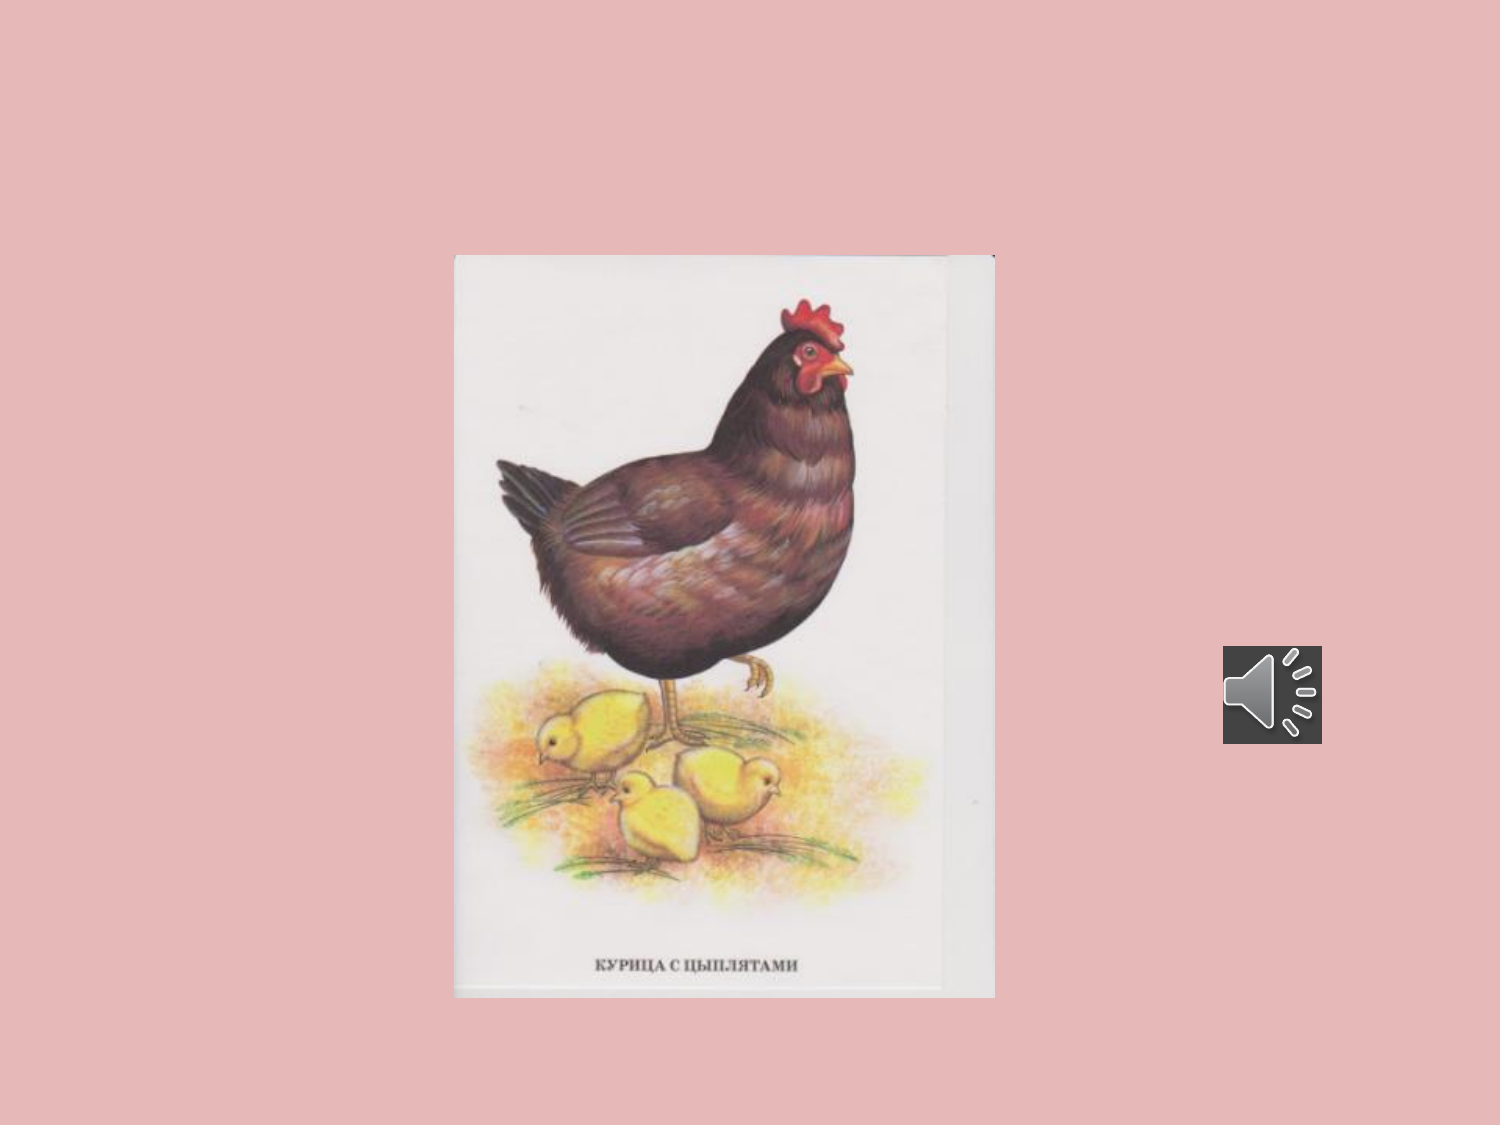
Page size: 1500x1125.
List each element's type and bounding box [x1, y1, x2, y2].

picture [1222, 644, 1323, 746]
list [454, 255, 995, 998]
